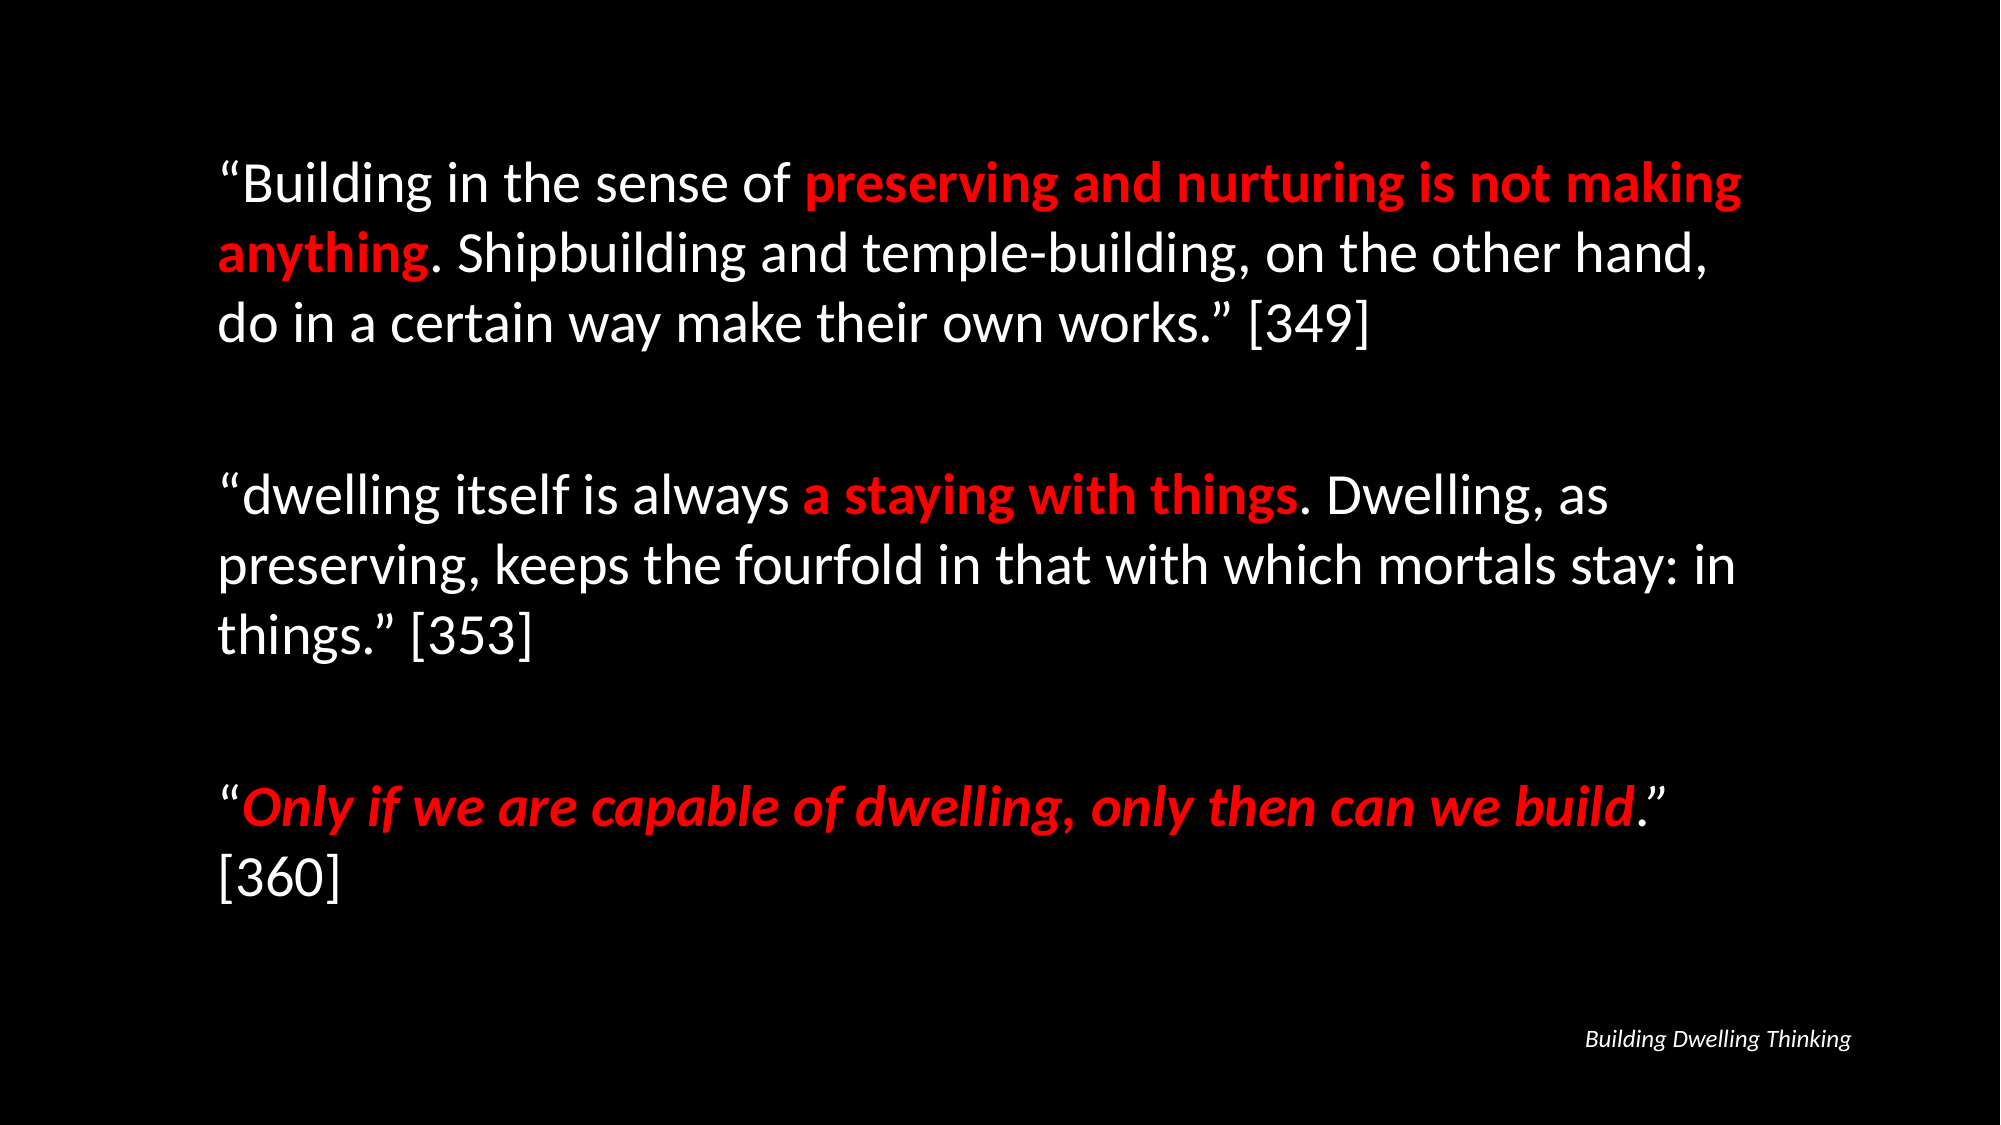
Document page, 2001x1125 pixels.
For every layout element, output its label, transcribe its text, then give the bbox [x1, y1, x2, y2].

text_box “Building in the sense of preserving and nurturing is not making anything. Shipbuilding and temple-building, on the other hand, do in a certain way make their own works.” [349] [203, 137, 1797, 362]
text_box Building Dwelling Thinking [1570, 1014, 1868, 1060]
text_box “Only if we are capable of dwelling, only then can we build.” [360] [203, 760, 1797, 916]
text_box “dwelling itself is always a staying with things. Dwelling, as preserving, keeps the fourfold in that with which mortals stay: in things.” [353] [203, 448, 1797, 674]
